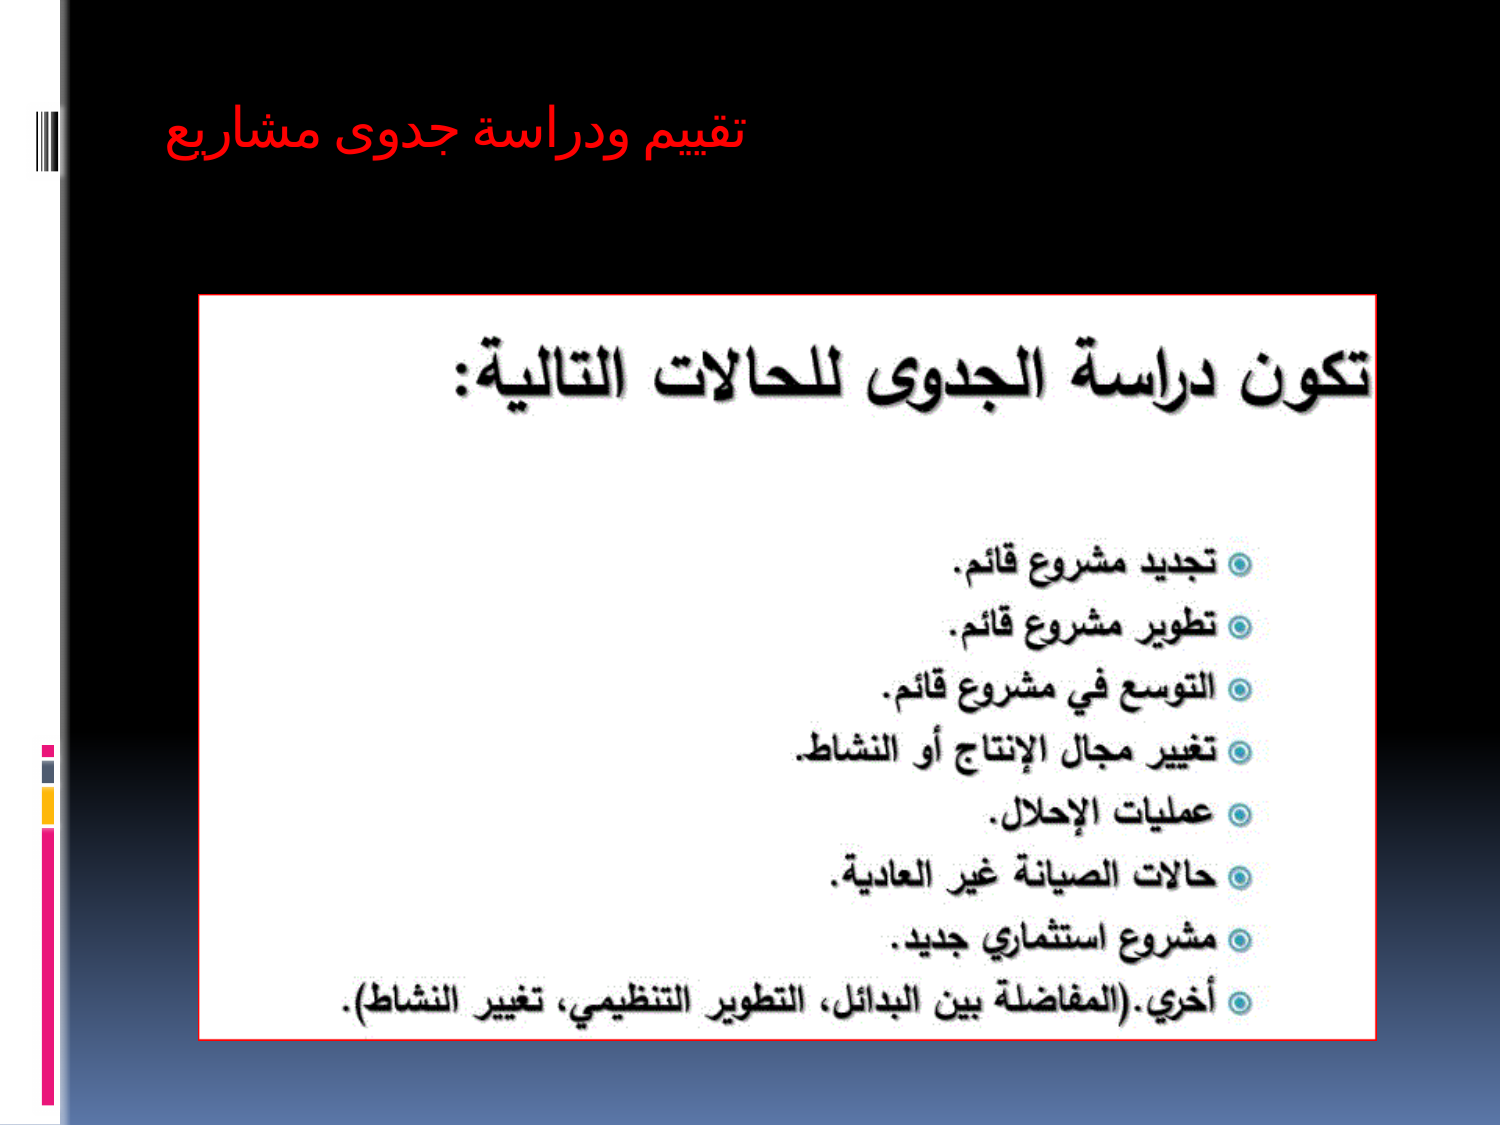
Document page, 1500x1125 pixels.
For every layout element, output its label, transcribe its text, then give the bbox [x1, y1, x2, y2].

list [197, 294, 1377, 1041]
title تقييم ودراسة جدوى مشاريع [150, 83, 1425, 234]
